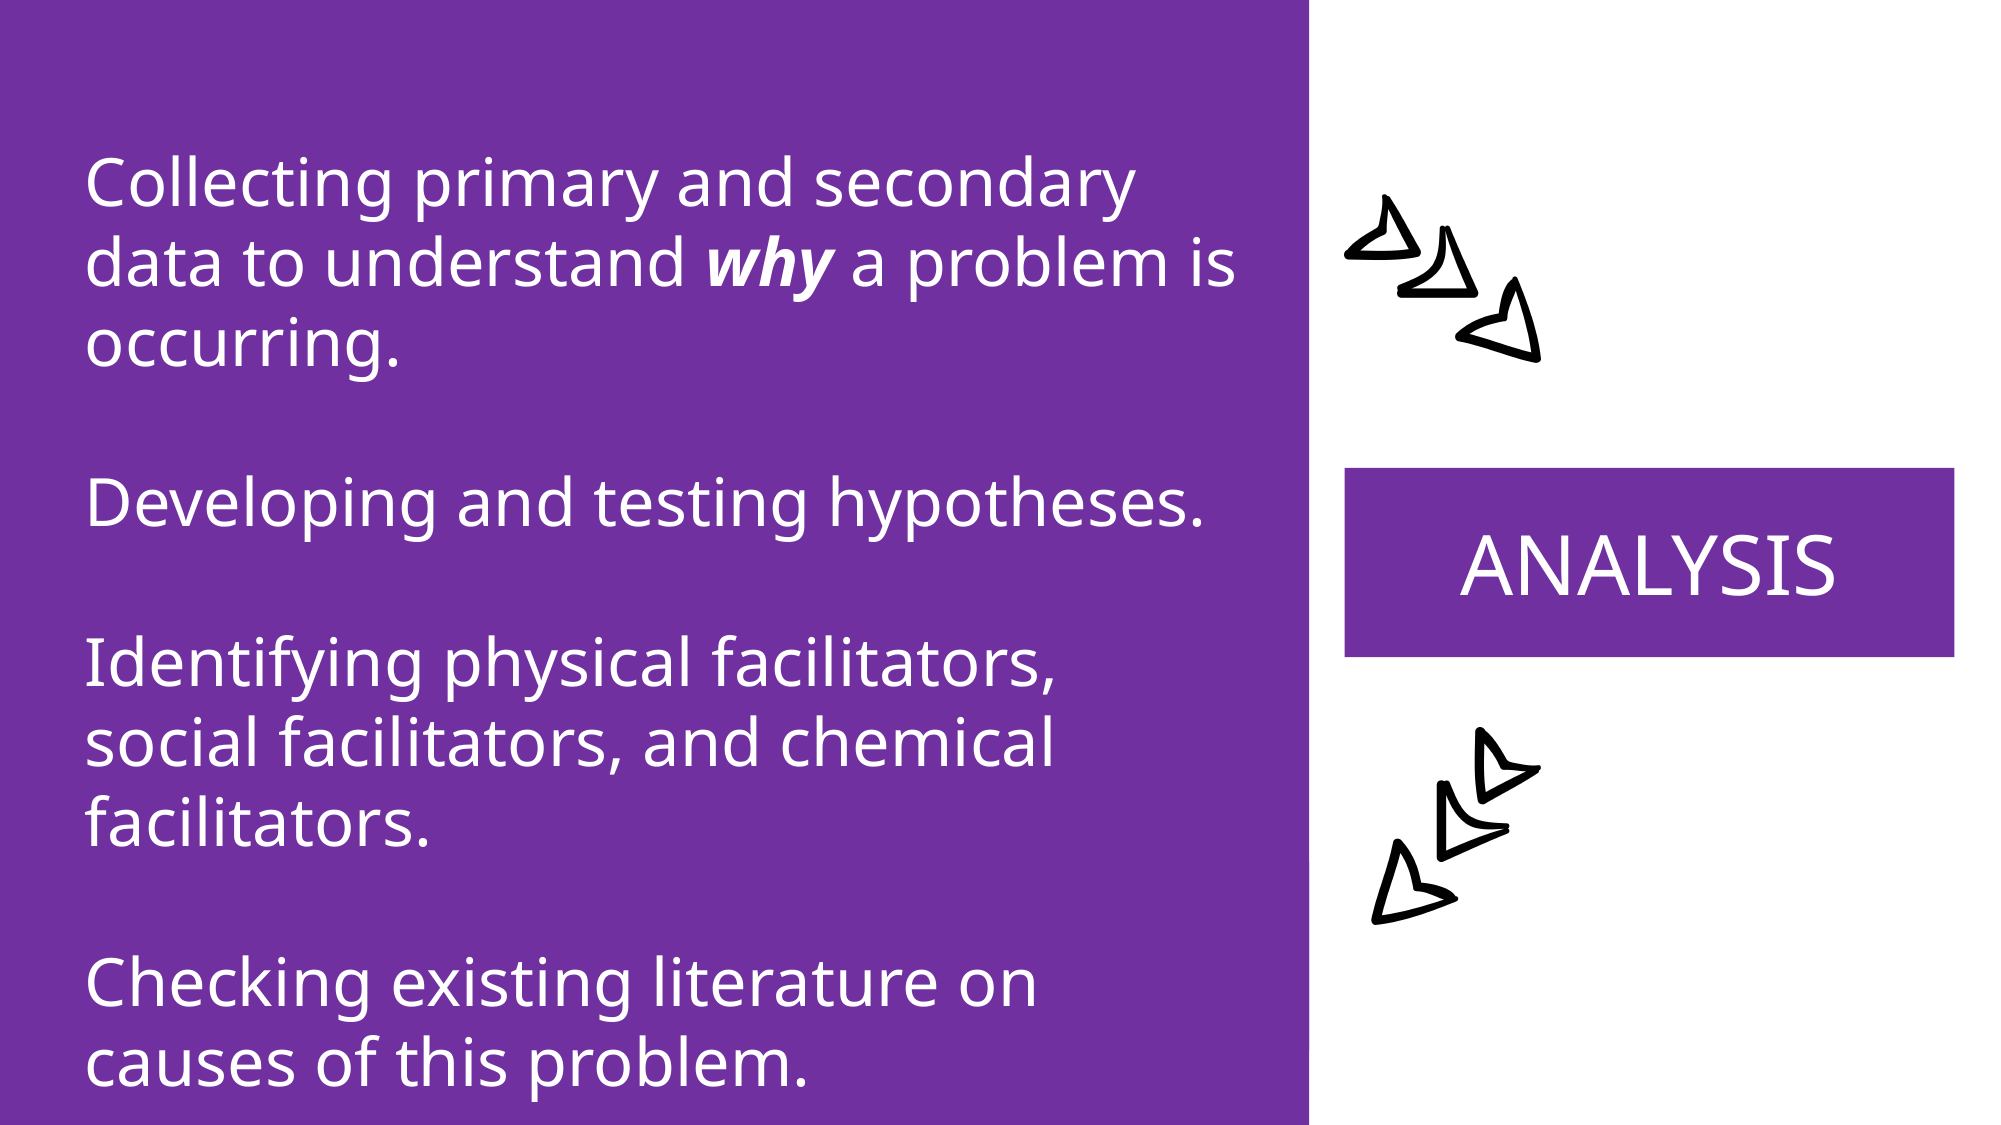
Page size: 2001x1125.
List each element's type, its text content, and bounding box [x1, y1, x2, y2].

text_box ANALYSIS [1440, 504, 1859, 620]
text_box Collecting primary and secondary data to understand why a problem is occurring. Developing and testing hypotheses. Identifying physical facilitators, social facilitators, and chemical facilitators. Checking existing literature on causes of this problem. [70, 132, 1258, 1125]
picture [1357, 727, 1555, 925]
picture [1344, 179, 1541, 377]
picture [451, 753, 648, 951]
text_box [1344, 467, 1956, 658]
text_box [0, 0, 1310, 1125]
picture [447, 215, 644, 412]
